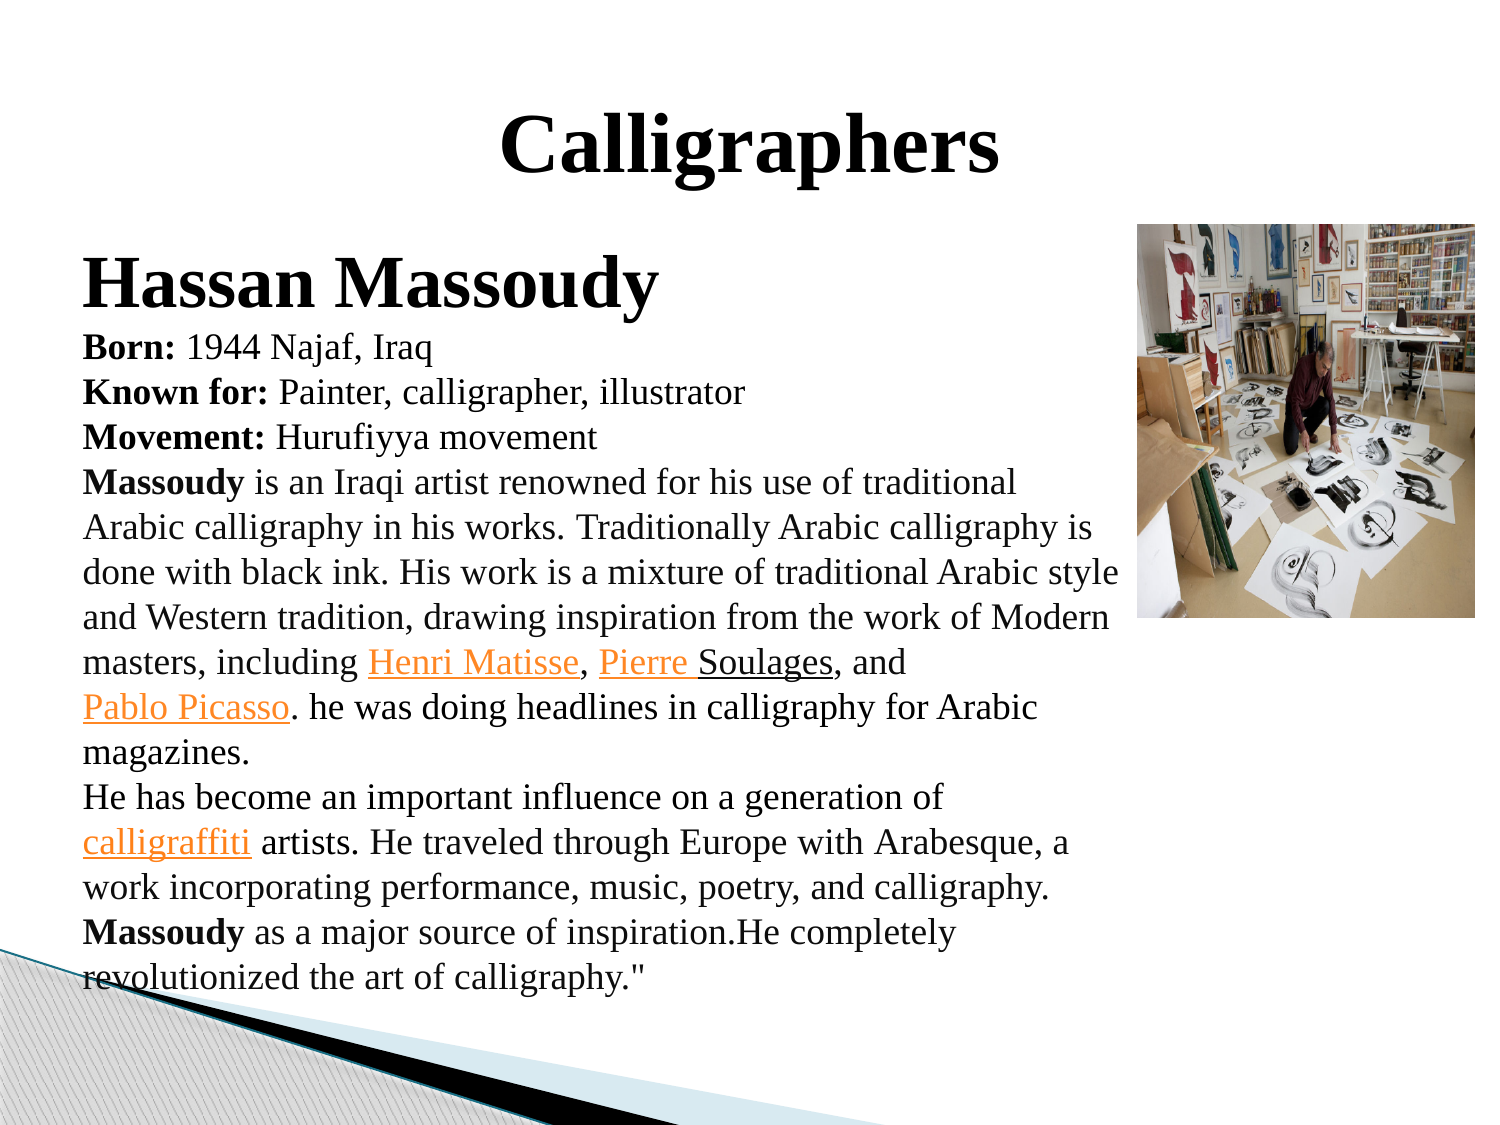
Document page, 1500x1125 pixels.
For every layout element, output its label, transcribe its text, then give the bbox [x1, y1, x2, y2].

title Calligraphers [75, 45, 1425, 224]
text_box Hassan Massoudy Born: 1944 Najaf, Iraq Known for: Painter, calligrapher, illustrator Movement: Hurufiyya movement Massoudy is an Iraqi artist renowned for his use of traditional Arabic calligraphy in his works. Traditionally Arabic calligraphy is done with black ink. His work is a mixture of traditional Arabic style and Western tradition, drawing inspiration from the work of Modern masters, including Henri Matisse, Pierre Soulages, and Pablo Picasso. he was doing headlines in calligraphy for Arabic magazines. He has become an important influence on a generation of calligraffiti artists. He traveled through Europe with Arabesque, a work incorporating performance, music, poetry, and calligraphy. Massoudy as a major source of inspiration.He completely revolutionized the art of calligraphy." [67, 224, 1138, 1005]
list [1137, 224, 1476, 618]
